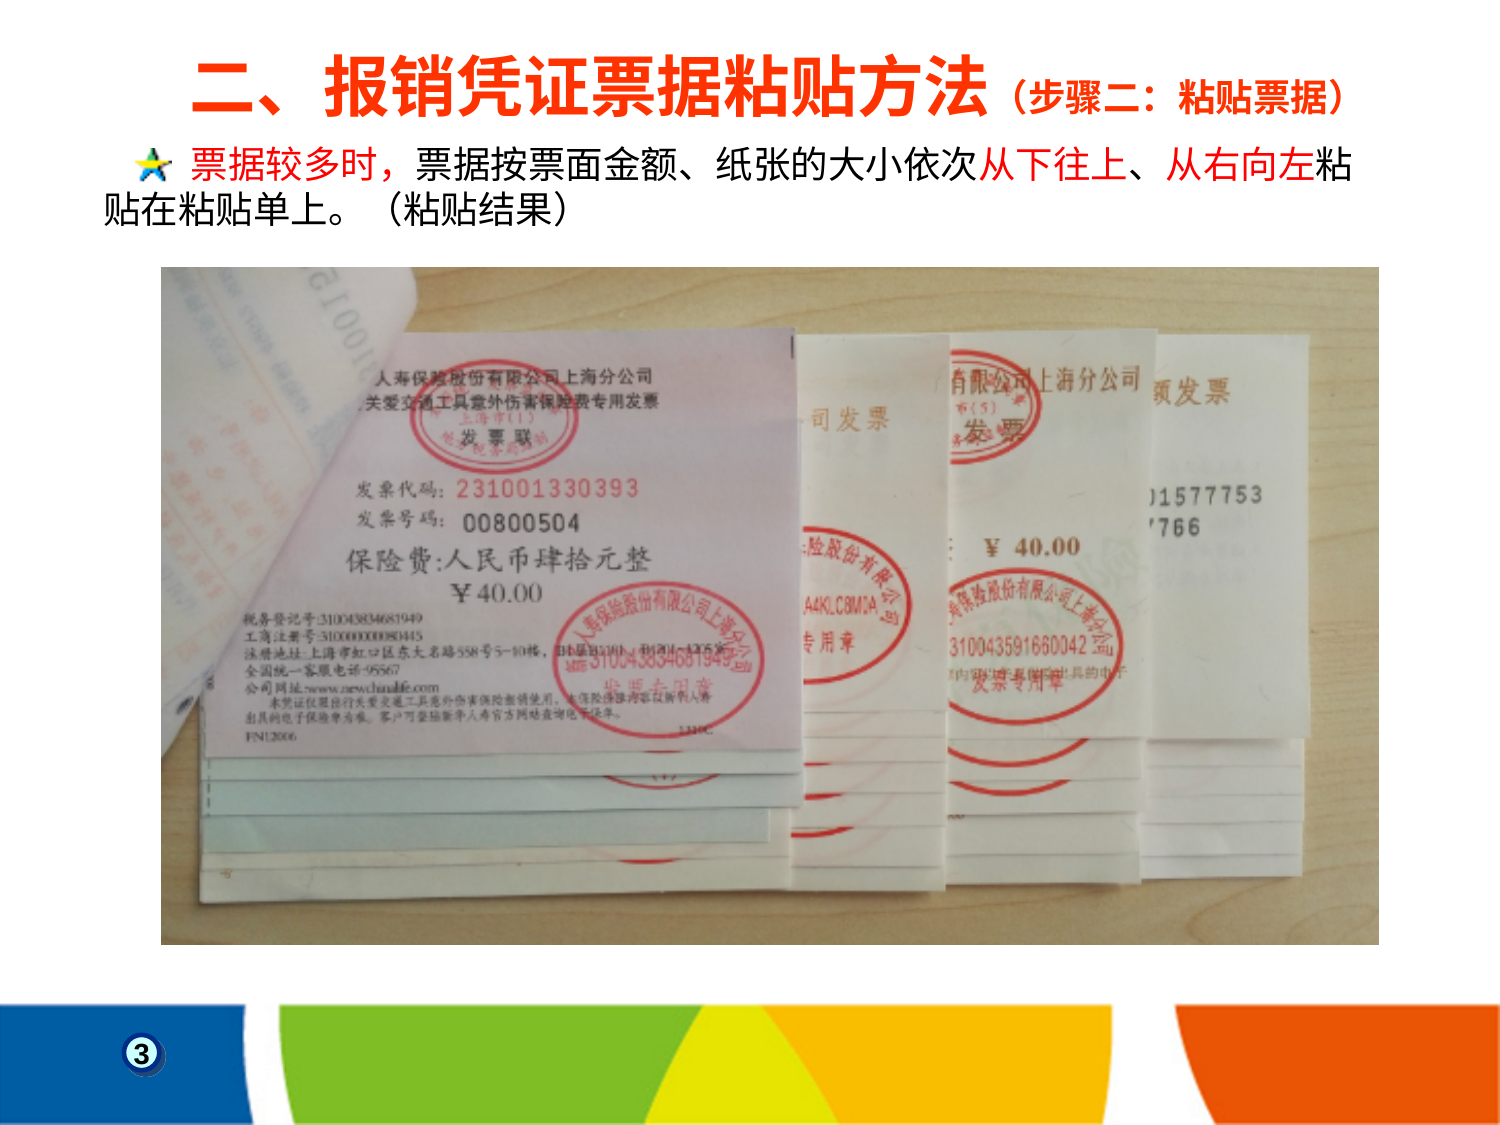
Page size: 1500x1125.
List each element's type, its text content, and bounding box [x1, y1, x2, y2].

text_box 3 [123, 1034, 160, 1071]
picture [0, 1003, 1500, 1125]
text_box 票据较多时，票据按票面金额、纸张的大小依次从下往上、从右向左粘贴在粘贴单上。（粘贴结果） [88, 134, 1379, 239]
picture [161, 266, 1379, 945]
slide_number [1074, 1042, 1425, 1103]
picture [135, 148, 172, 185]
text_box 二、报销凭证票据粘贴方法（步骤二：粘贴票据） [174, 37, 1500, 133]
